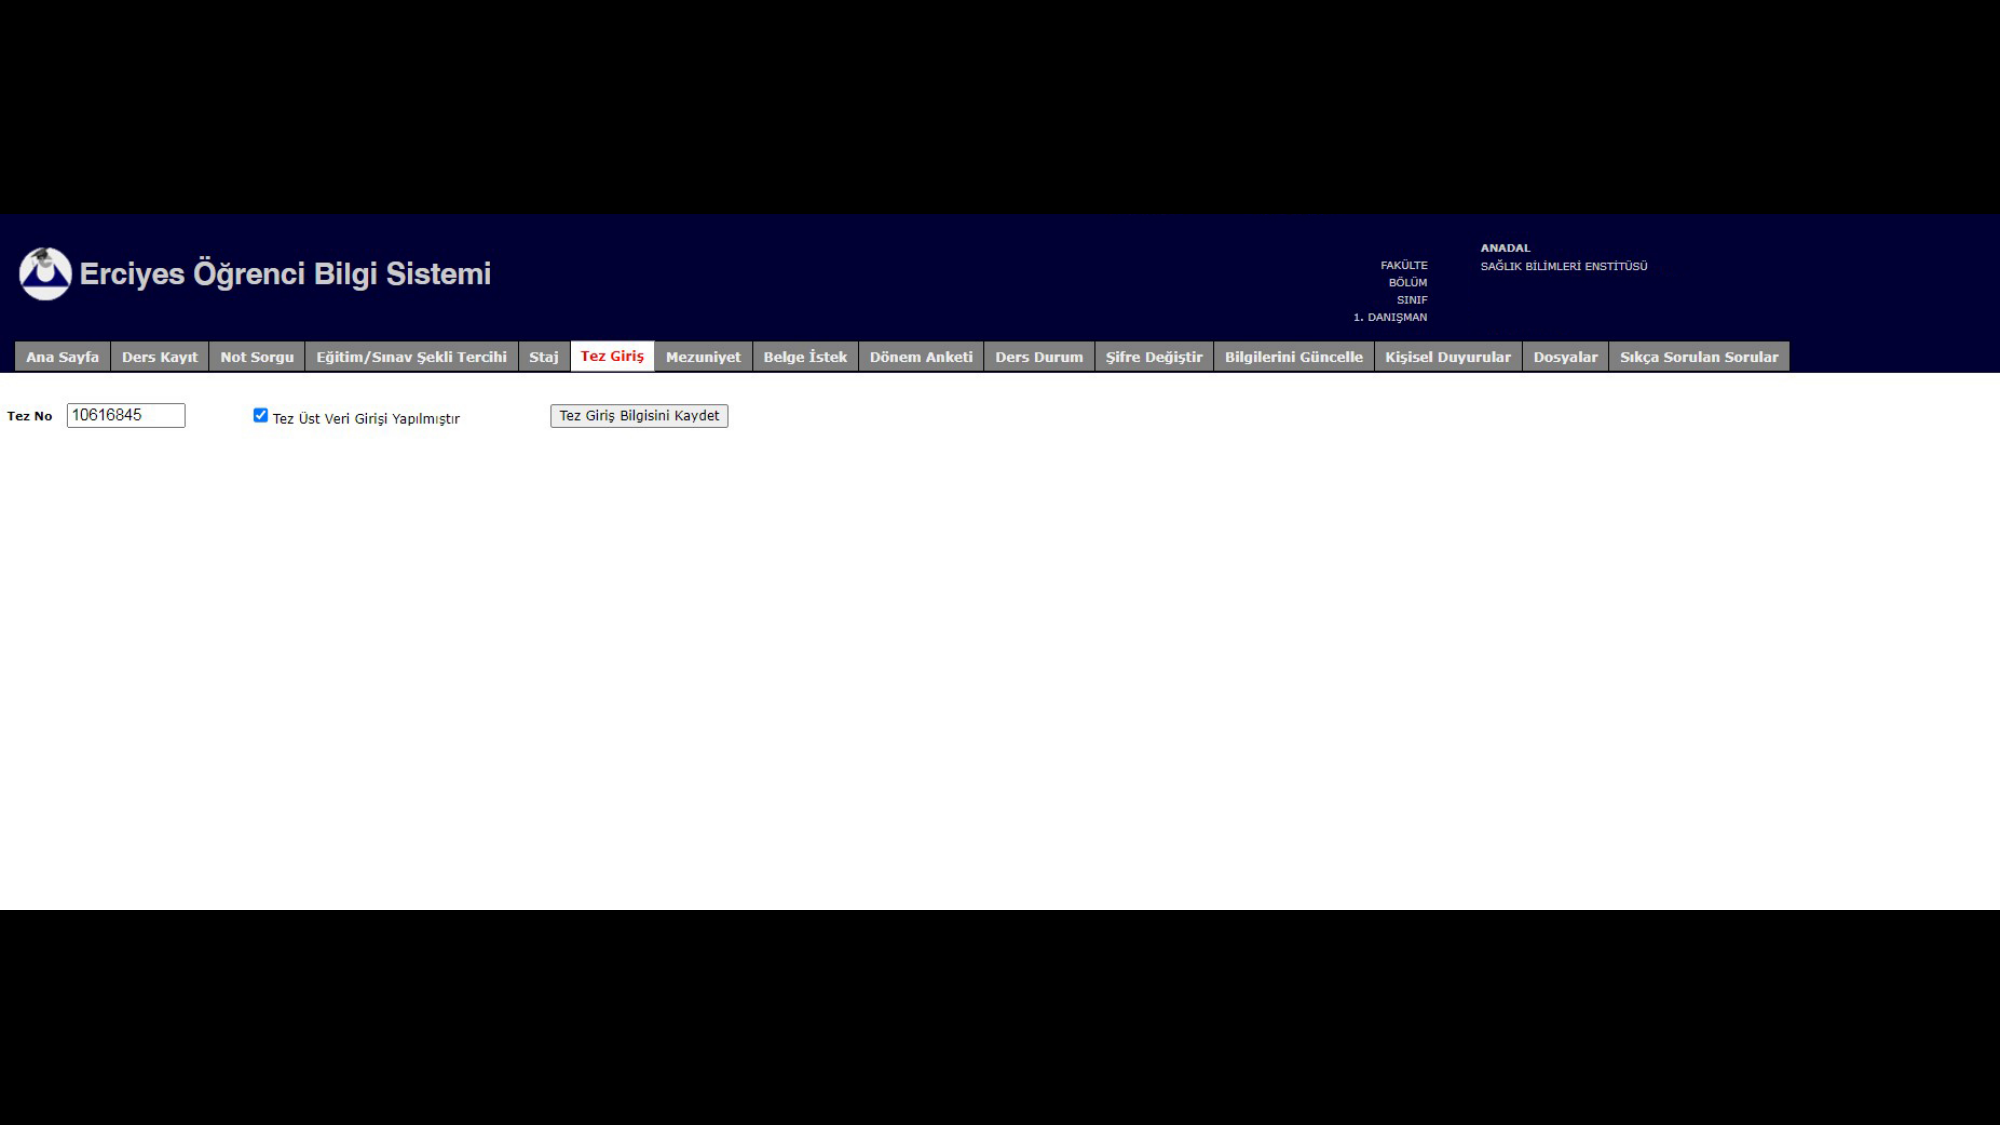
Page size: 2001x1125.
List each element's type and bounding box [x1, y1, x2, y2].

picture [0, 214, 2000, 910]
